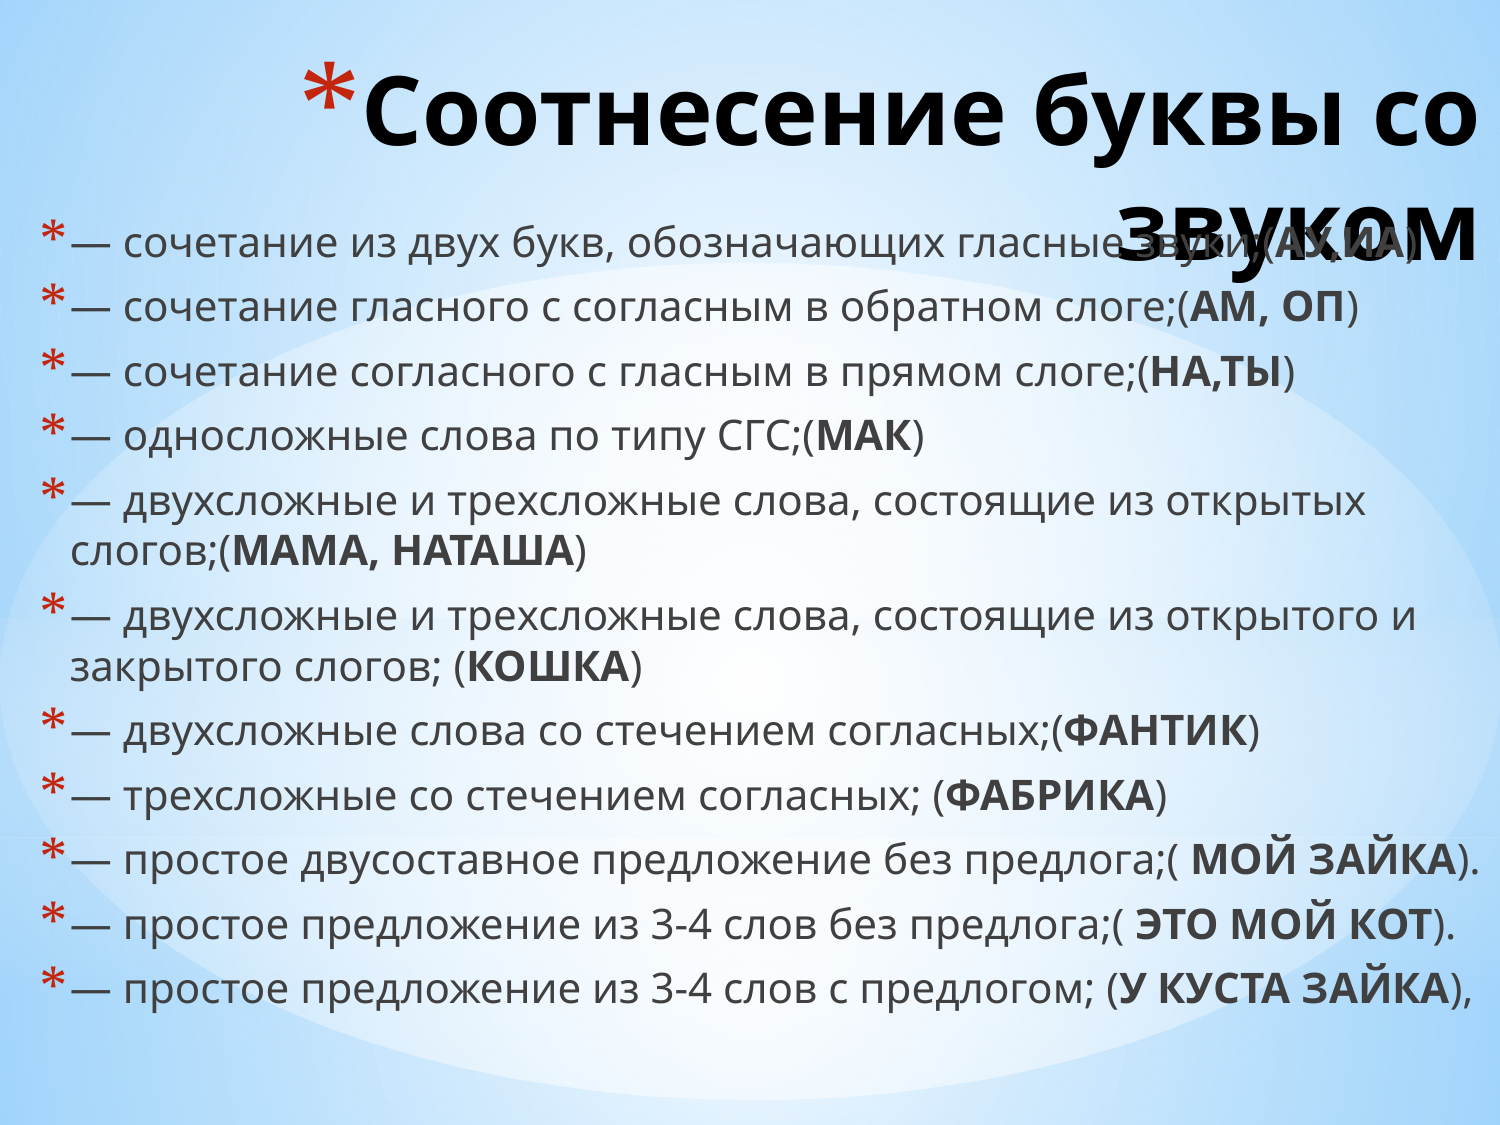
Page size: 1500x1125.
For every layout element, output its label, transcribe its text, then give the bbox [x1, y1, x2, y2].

list — сочетание из двух букв, обозначающих гласные звуки;(АУ,ИА) — сочетание гласного с согласным в обратном слоге;(АМ, ОП) — сочетание согласного с гласным в прямом слоге;(НА,ТЫ) — односложные слова по типу СГС;(МАК) — двухсложные и трехсложные слова, состоящие из открытых слогов;(МАМА, НАТАША) — двухсложные и трехсложные слова, состоящие из открытого и закрытого слогов; (КОШКА) — двухсложные слова со стечением согласных;(ФАНТИК) — трехсложные со стечением согласных; (ФАБРИКА) — простое двусоставное предложение без предлога;( МОЙ ЗАЙКА). — простое предложение из 3-4 слов без предлога;( ЭТО МОЙ КОТ). — простое предложение из 3-4 слов с предлогом; (У КУСТА ЗАЙКА), [17, 207, 1500, 1125]
title Соотнесение буквы со звуком [0, 42, 1496, 362]
